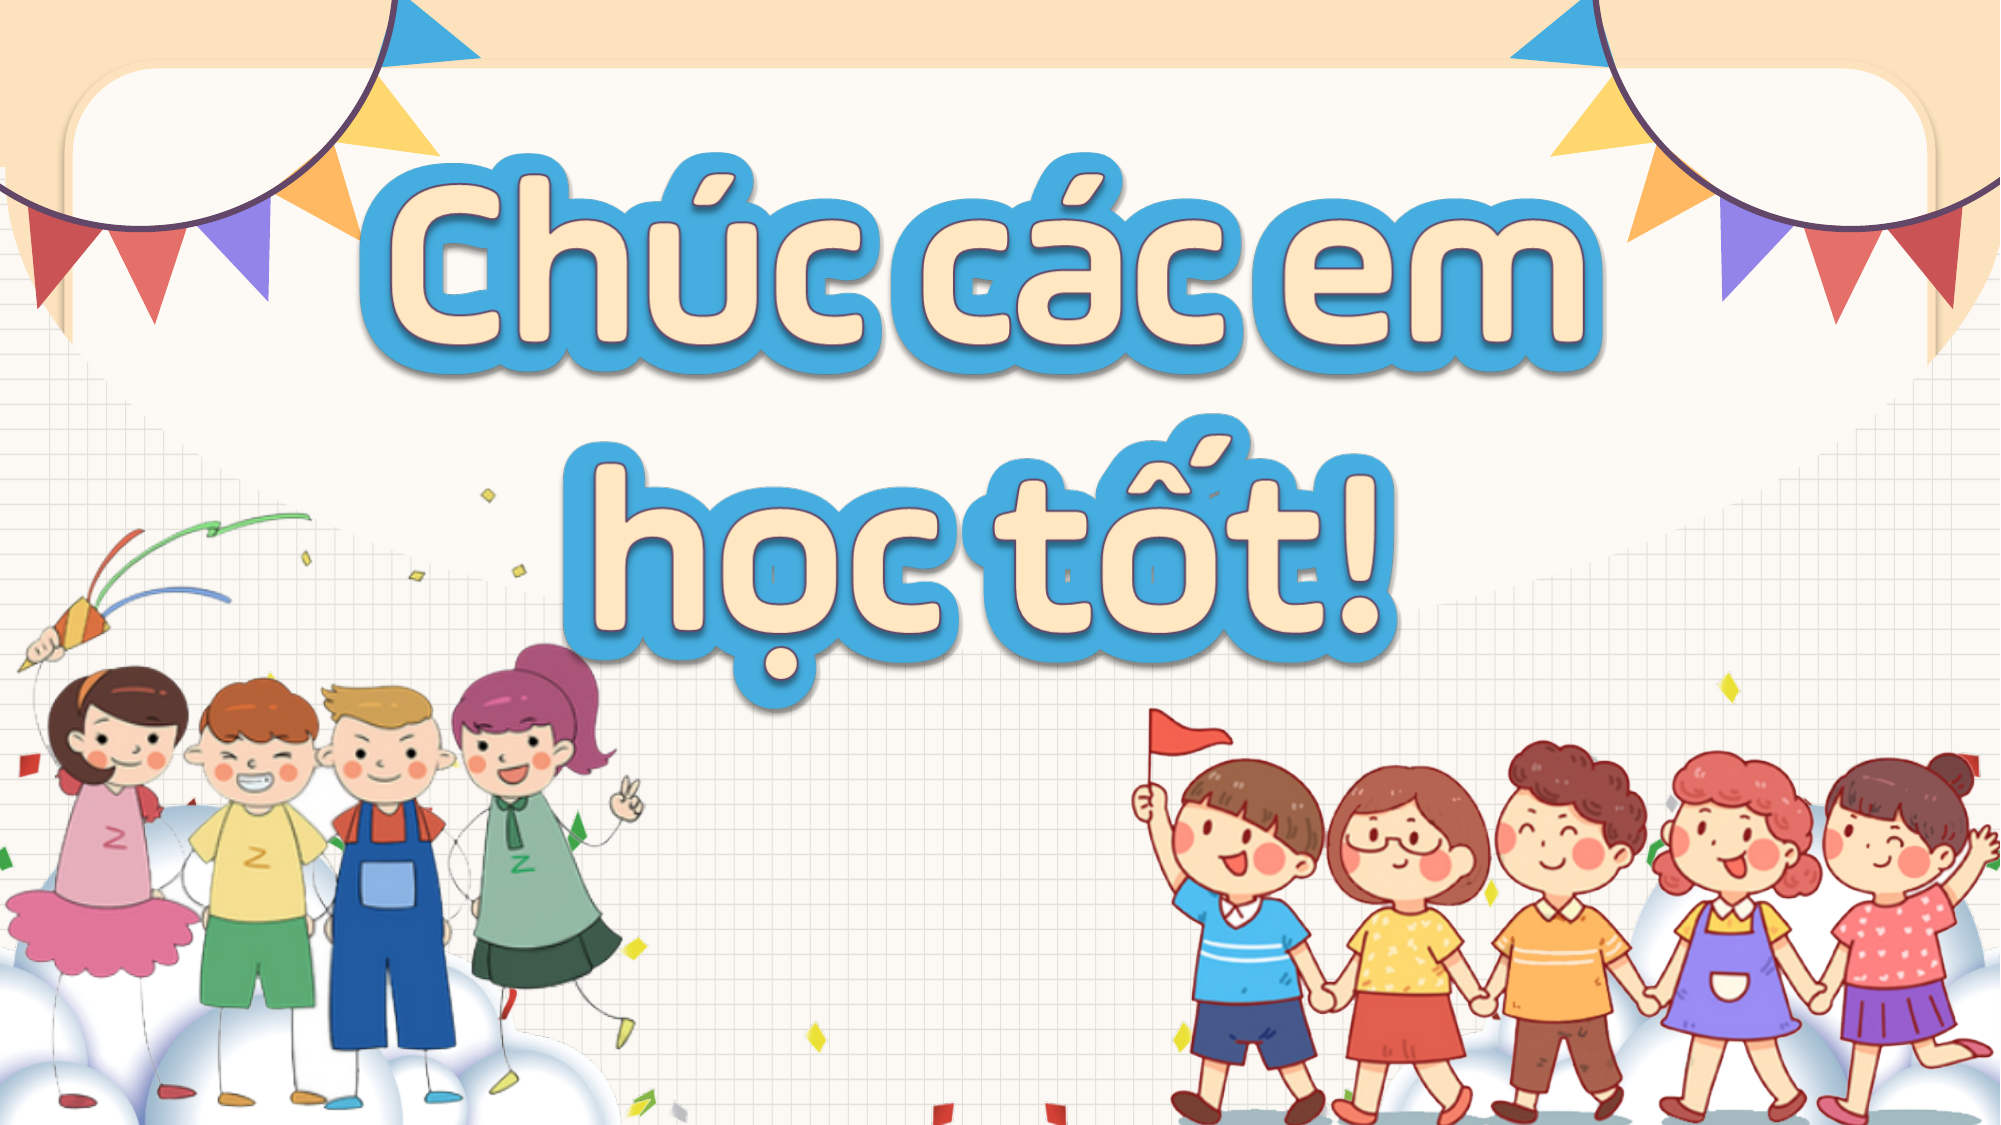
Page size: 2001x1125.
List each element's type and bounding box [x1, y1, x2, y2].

text_box [1731, 605, 2000, 707]
text_box [0, 0, 2000, 325]
picture [0, 108, 2000, 1125]
text_box [646, 726, 1130, 1125]
